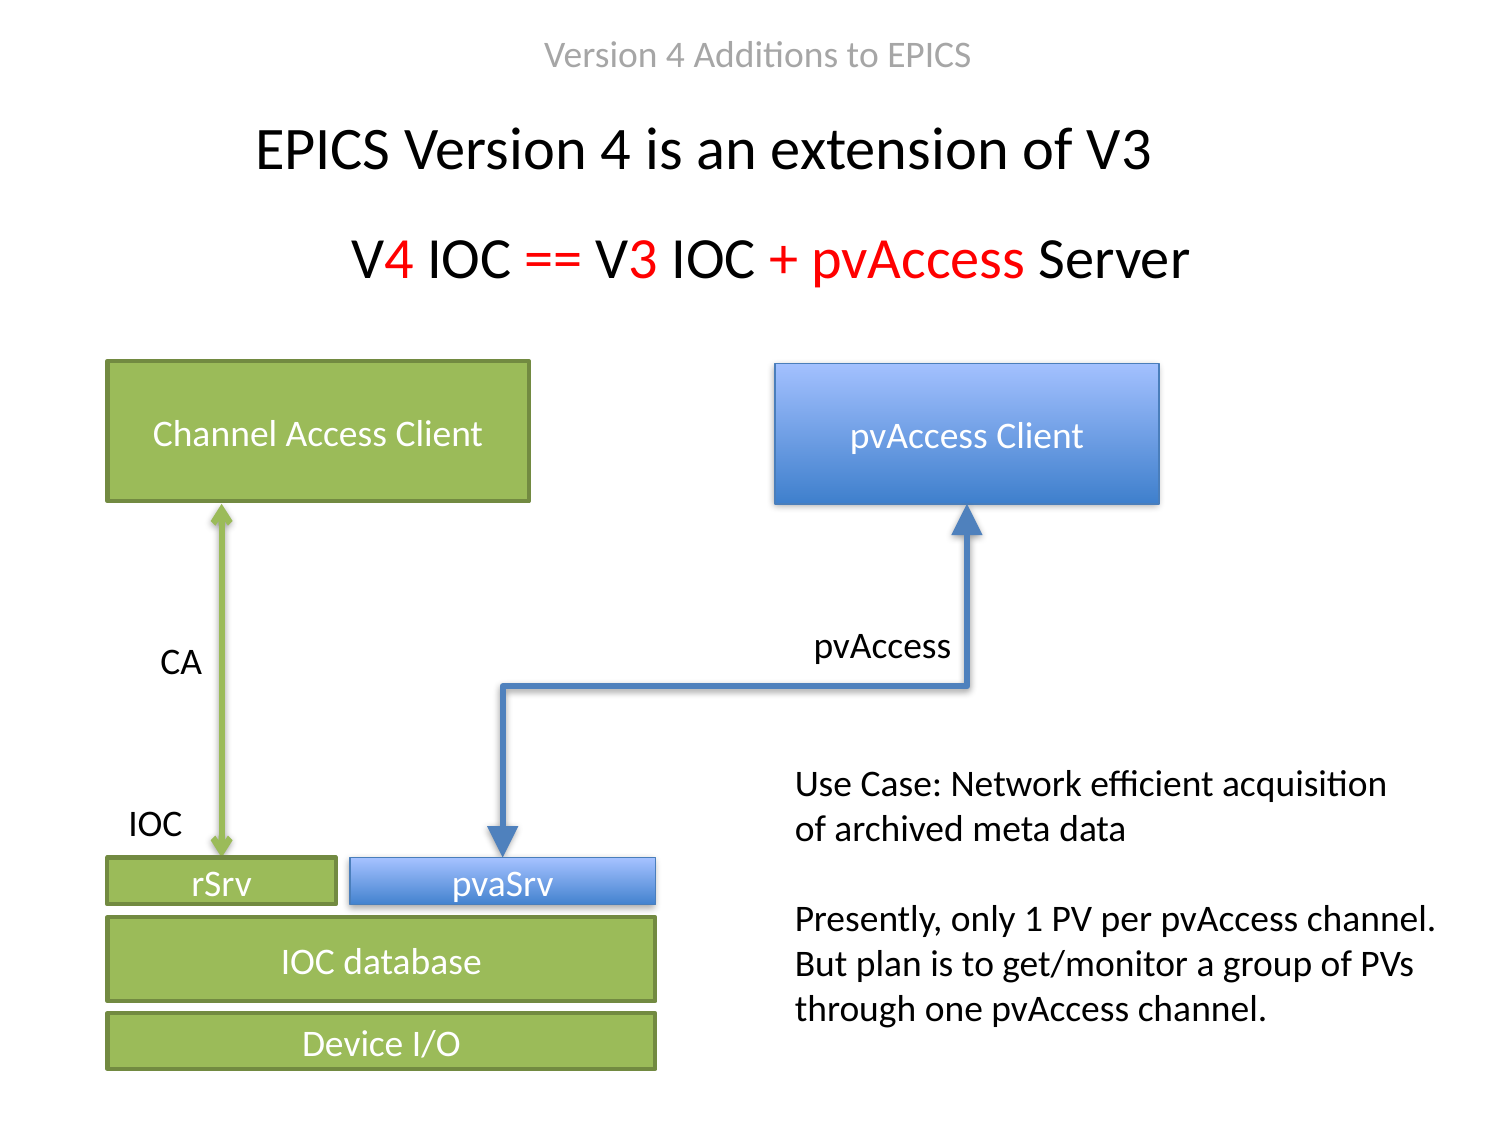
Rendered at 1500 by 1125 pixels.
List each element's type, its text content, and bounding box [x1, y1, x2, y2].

text_box Channel Access Client [105, 359, 531, 503]
text_box rSrv [105, 855, 338, 906]
text_box pvAccess [917, 613, 967, 674]
list Version 4 Additions to EPICS [340, 22, 1176, 88]
text_box Use Case: Network efficient acquisition of archived meta data Presently, only 1 PV per pvAccess channel. But plan is to get/monitor a group of PVs through one pvAccess channel. [779, 751, 1453, 1037]
title EPICS Version 4 is an extension of V3 [75, 100, 1425, 190]
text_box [557, 448, 912, 914]
text_box IOC database [105, 915, 657, 1003]
text_box V4 IOC == V3 IOC + pvAccess Server [41, 212, 1500, 297]
text_box Device I/O [105, 1011, 657, 1071]
text_box pvAccess Client [774, 363, 1160, 505]
text_box CA [145, 629, 214, 690]
text_box pvaSrv [349, 857, 552, 905]
text_box IOC [113, 791, 198, 852]
